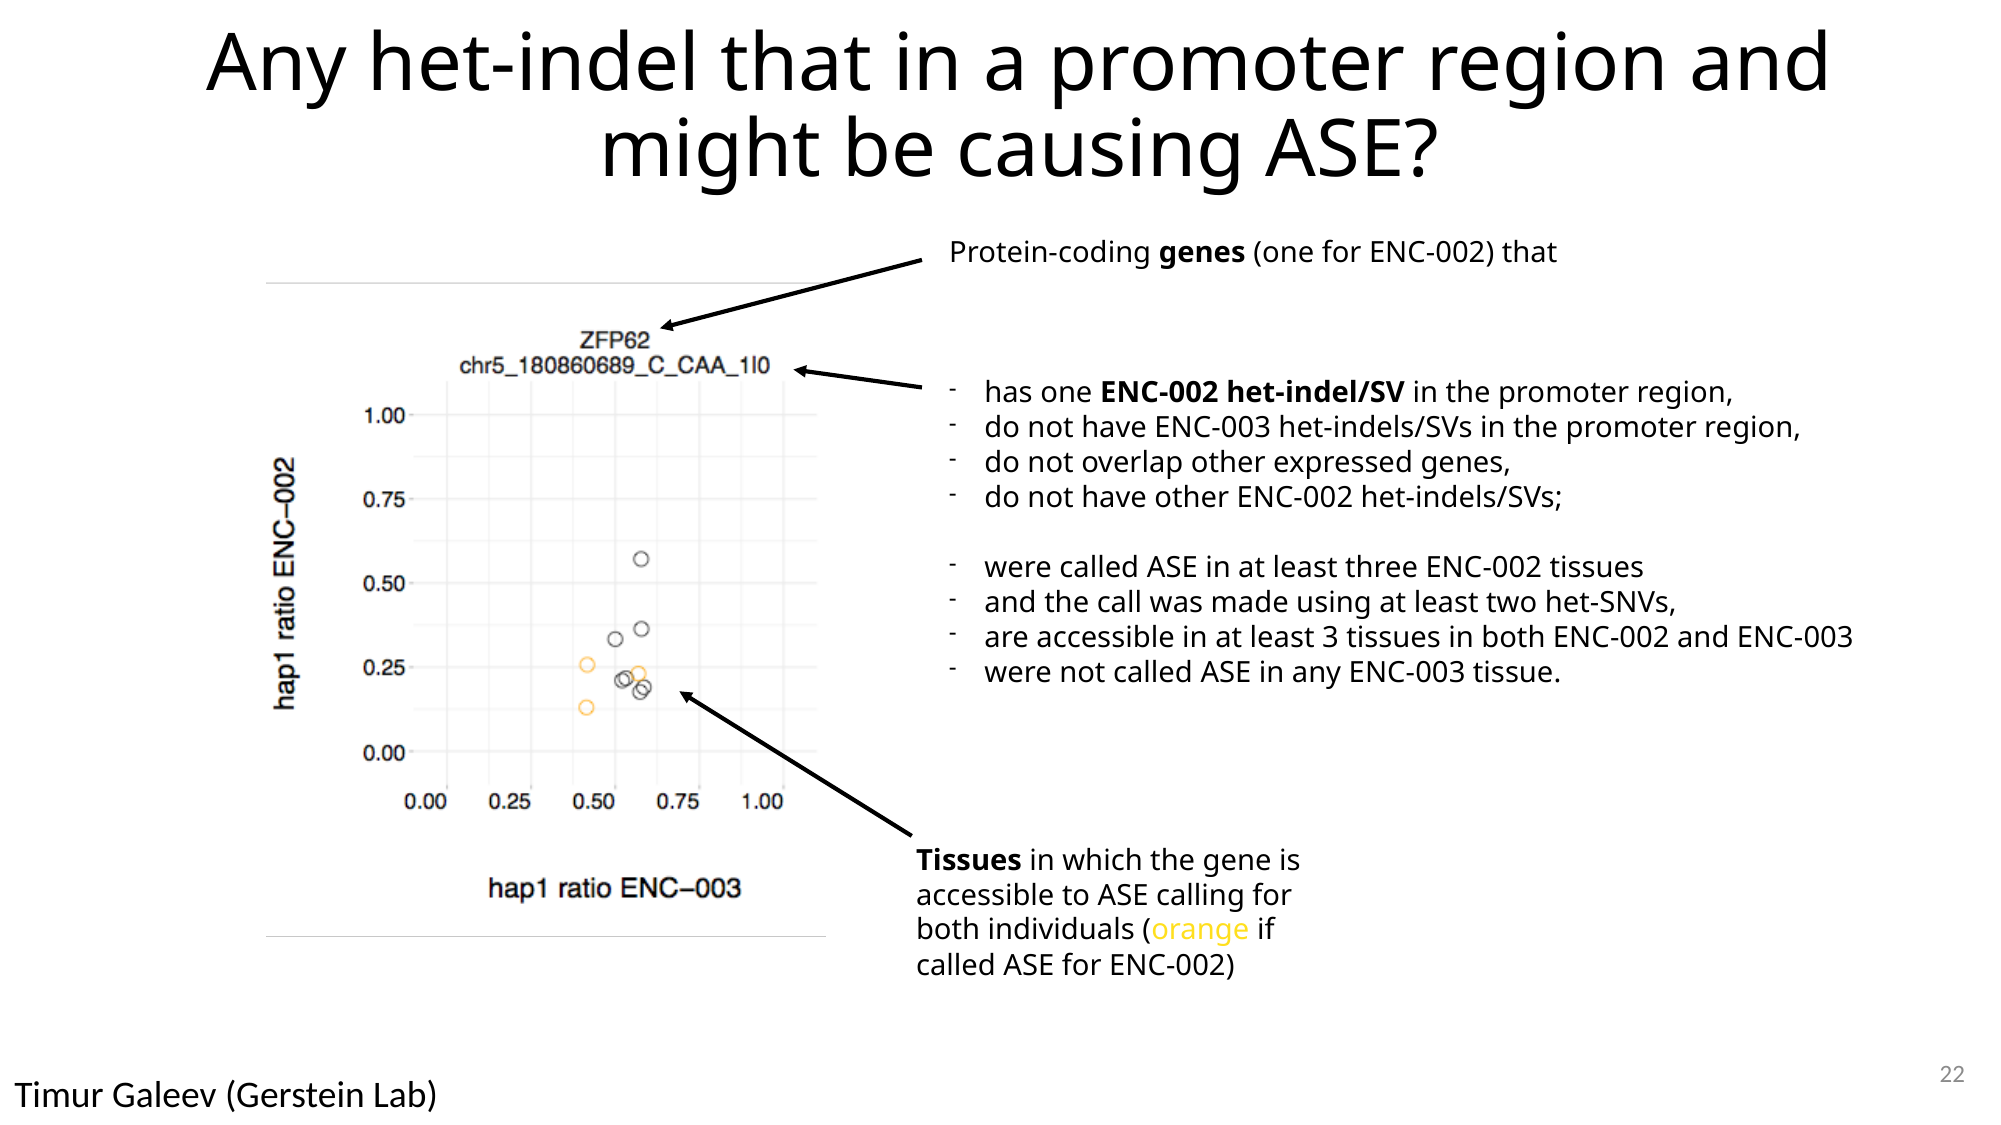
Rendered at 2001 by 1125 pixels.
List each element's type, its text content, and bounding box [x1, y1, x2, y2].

slide_number 22 [1921, 1054, 1980, 1090]
text_box Timur Galeev (Gerstein Lab) [0, 1062, 454, 1123]
title Any het-indel that in a promoter region and might be causing ASE? [138, 14, 1901, 202]
text_box Protein-coding genes (one for ENC-002) that has one ENC-002 het-indel/SV in the promoter region, do not have ENC-003 het-indels/SVs in the promoter region, do not overlap other expressed genes, do not have other ENC-002 het-indels/SVs; were called ASE in at least three ENC-002 tissues and the call was made using at least two het-SNVs, are accessible in at least 3 tissues in both ENC-002 and ENC-003 were not called ASE in any ENC-003 tissue. [945, 229, 1859, 693]
picture [266, 274, 826, 946]
text_box Tissues in which the gene is accessible to ASE calling for both individuals (orange if called ASE for ENC-002) [911, 836, 1336, 985]
